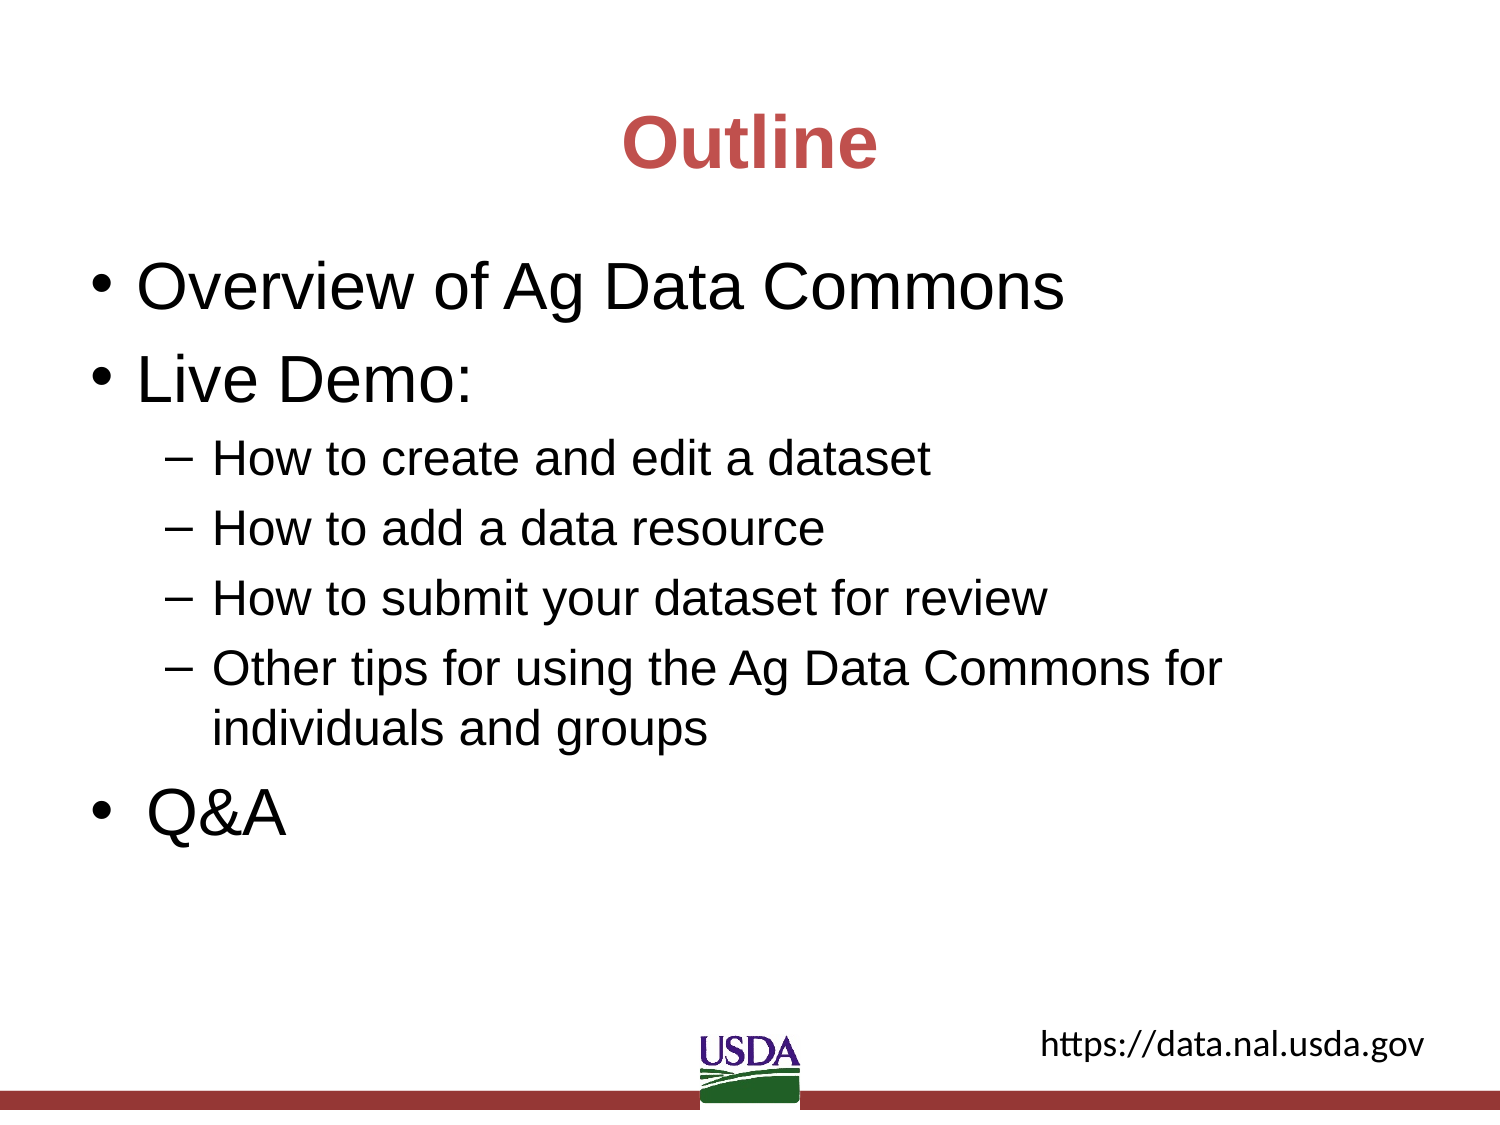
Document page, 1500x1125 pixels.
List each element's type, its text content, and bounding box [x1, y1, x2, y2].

footer https://data.nal.usda.gov [995, 1011, 1470, 1072]
list Overview of Ag Data Commons Live Demo: How to create and edit a dataset How to add a data resource How to submit your dataset for review Other tips for using the Ag Data Commons for individuals and groups Q&A [75, 234, 1425, 978]
title Outline [75, 45, 1425, 233]
picture [699, 1034, 801, 1104]
